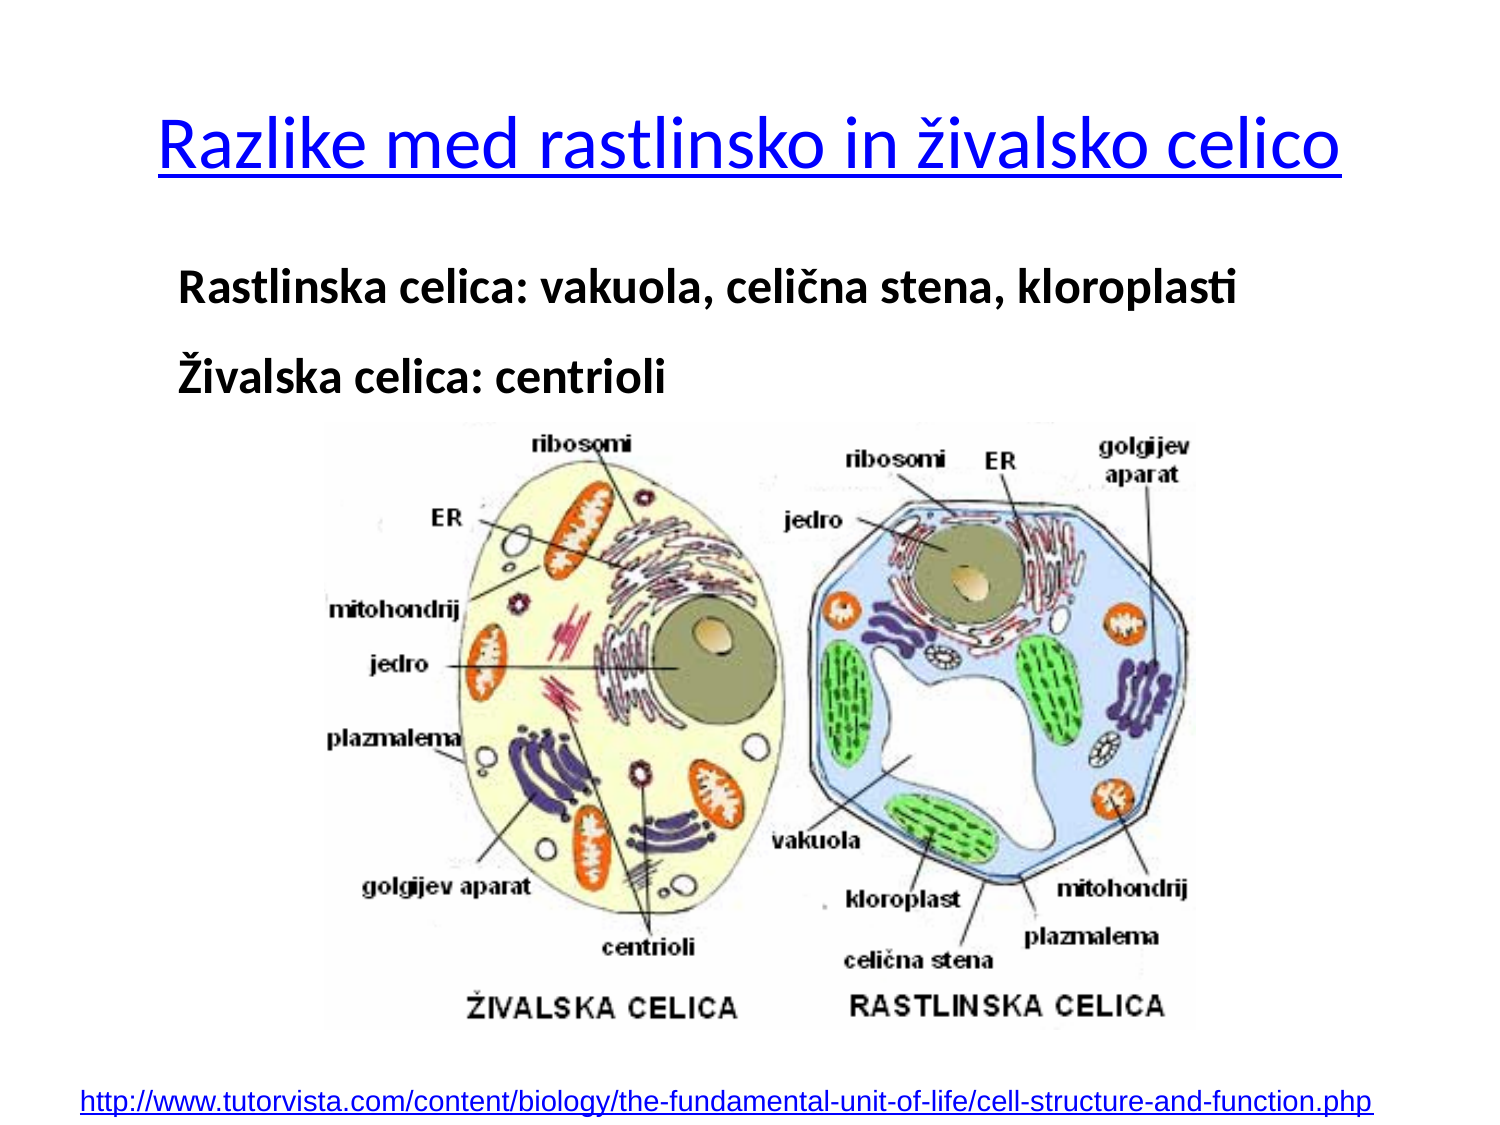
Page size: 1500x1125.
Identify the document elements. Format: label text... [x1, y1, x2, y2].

picture [324, 422, 1196, 1031]
text_box Rastlinska celica: vakuola, celična stena, kloroplasti Živalska celica: centrioli [164, 238, 1311, 480]
title Razlike med rastlinsko in živalsko celico [75, 45, 1425, 233]
text_box http://www.tutorvista.com/content/biology/the-fundamental-unit-of-life/cell-structure-and-function.php [64, 1074, 1465, 1125]
